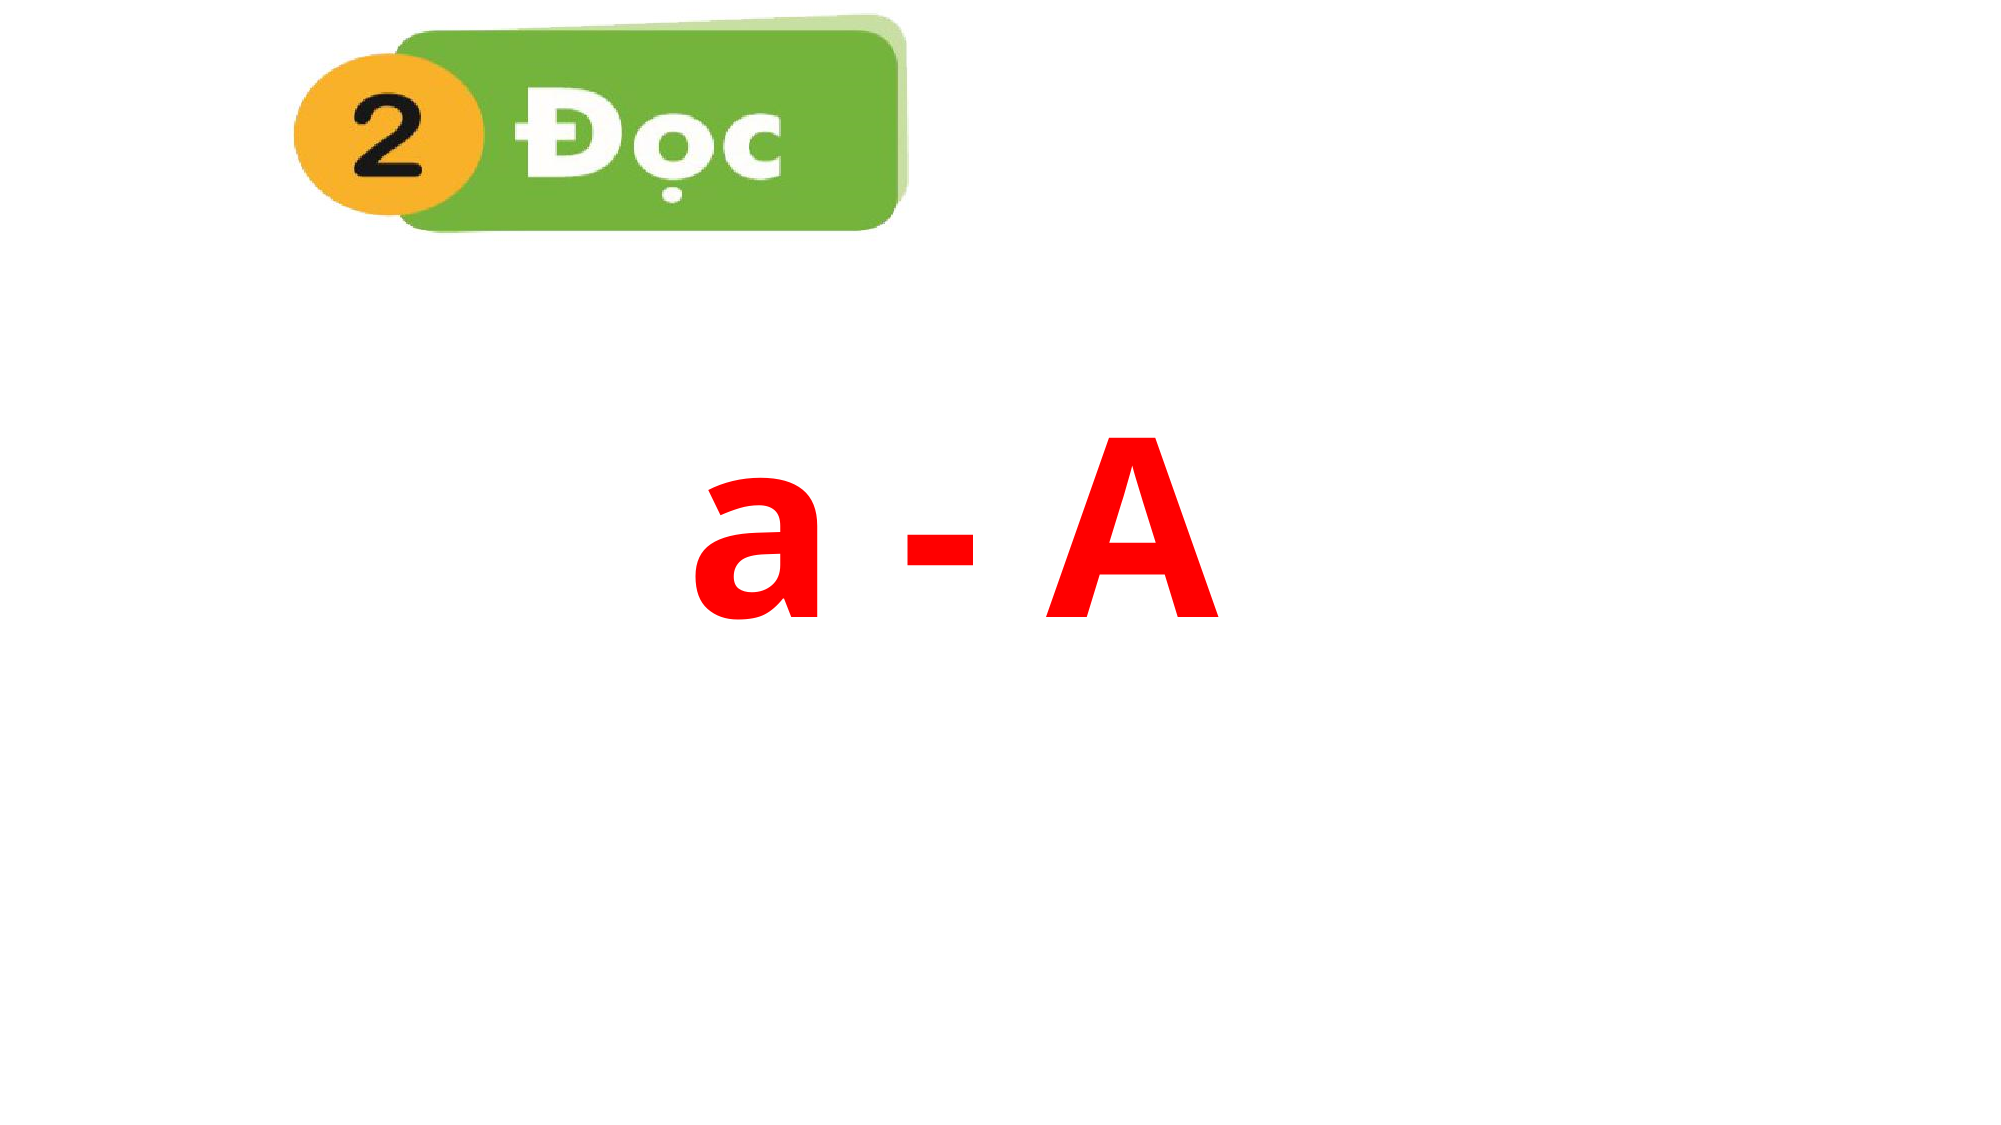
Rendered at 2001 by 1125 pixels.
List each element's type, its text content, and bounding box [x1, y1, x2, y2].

picture [275, 0, 926, 253]
text_box a - A [612, 360, 1292, 676]
